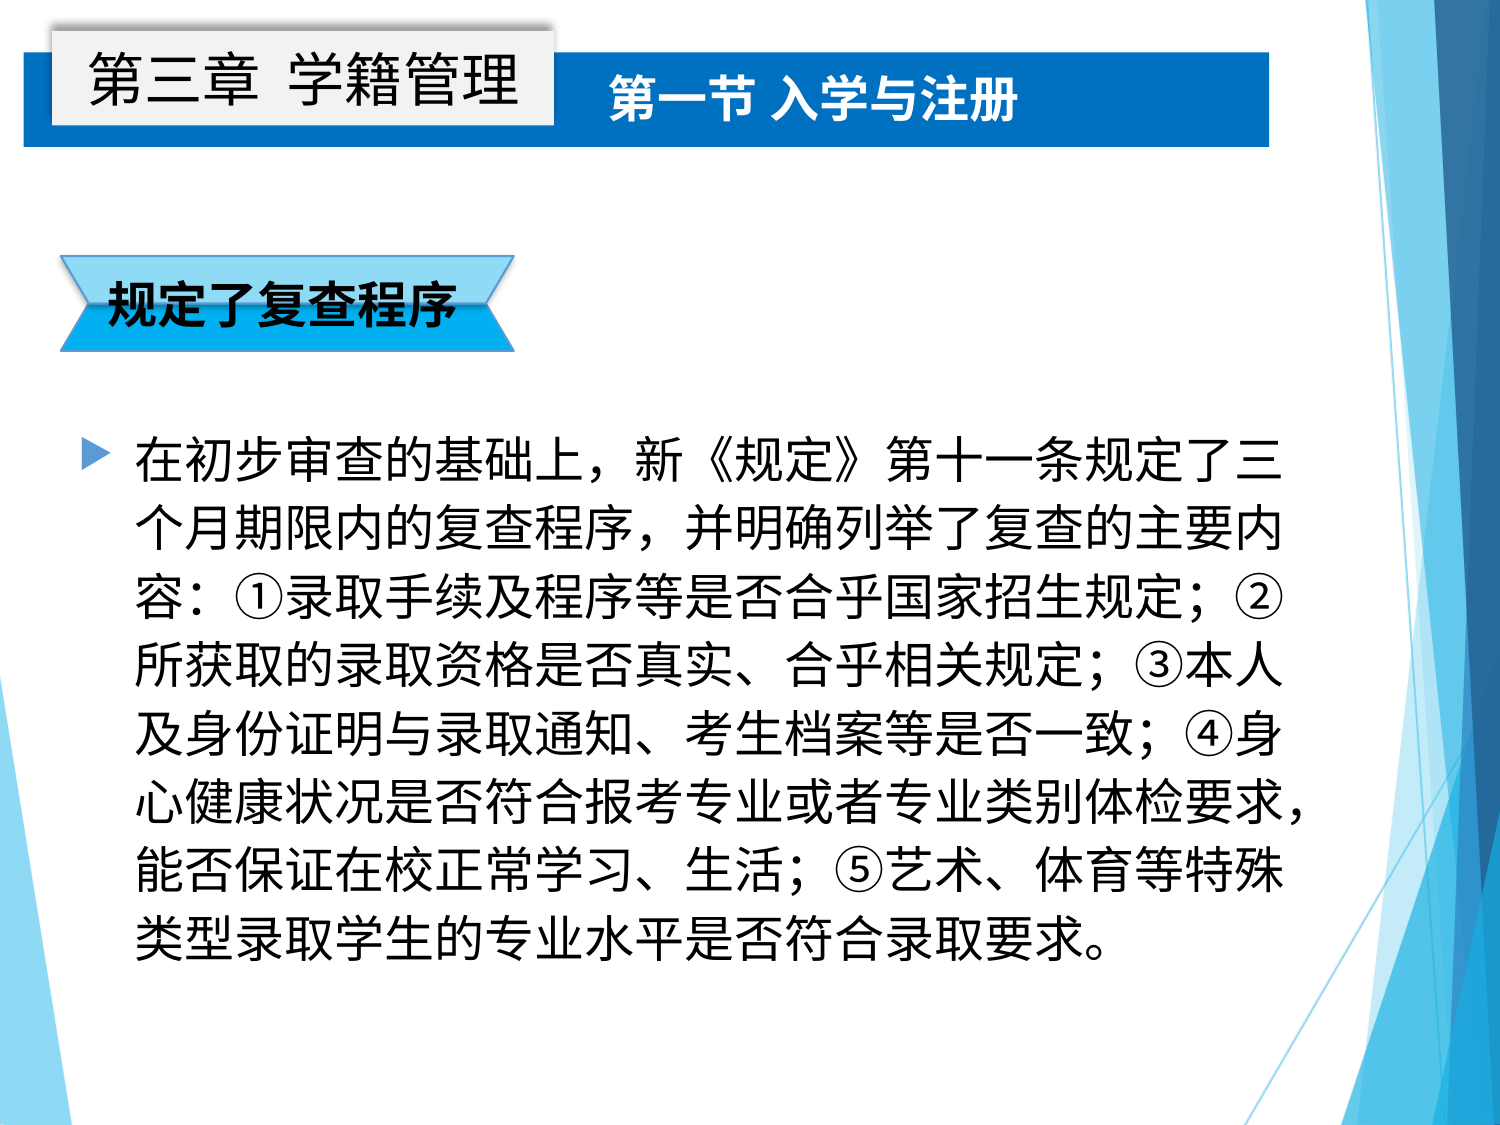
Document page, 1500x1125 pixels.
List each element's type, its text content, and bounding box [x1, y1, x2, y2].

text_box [23, 30, 1270, 148]
text_box [59, 255, 515, 305]
text_box 规定了复查程序 [93, 266, 473, 342]
picture [0, 0, 1500, 1125]
text_box [59, 308, 515, 352]
list 在初步审查的基础上，新《规定》第十一条规定了三个月期限内的复查程序，并明确列举了复查的主要内容：①录取手续及程序等是否合乎国家招生规定；②所获取的录取资格是否真实、合乎相关规定；③本人及身份证明与录取通知、考生档案等是否一致；④身心健康状况是否符合报考专业或者专业类别体检要求，能否保证在校正常学习、生活；⑤艺术、体育等特殊类型录取学生的专业水平是否符合录取要求。 [63, 412, 1321, 1050]
